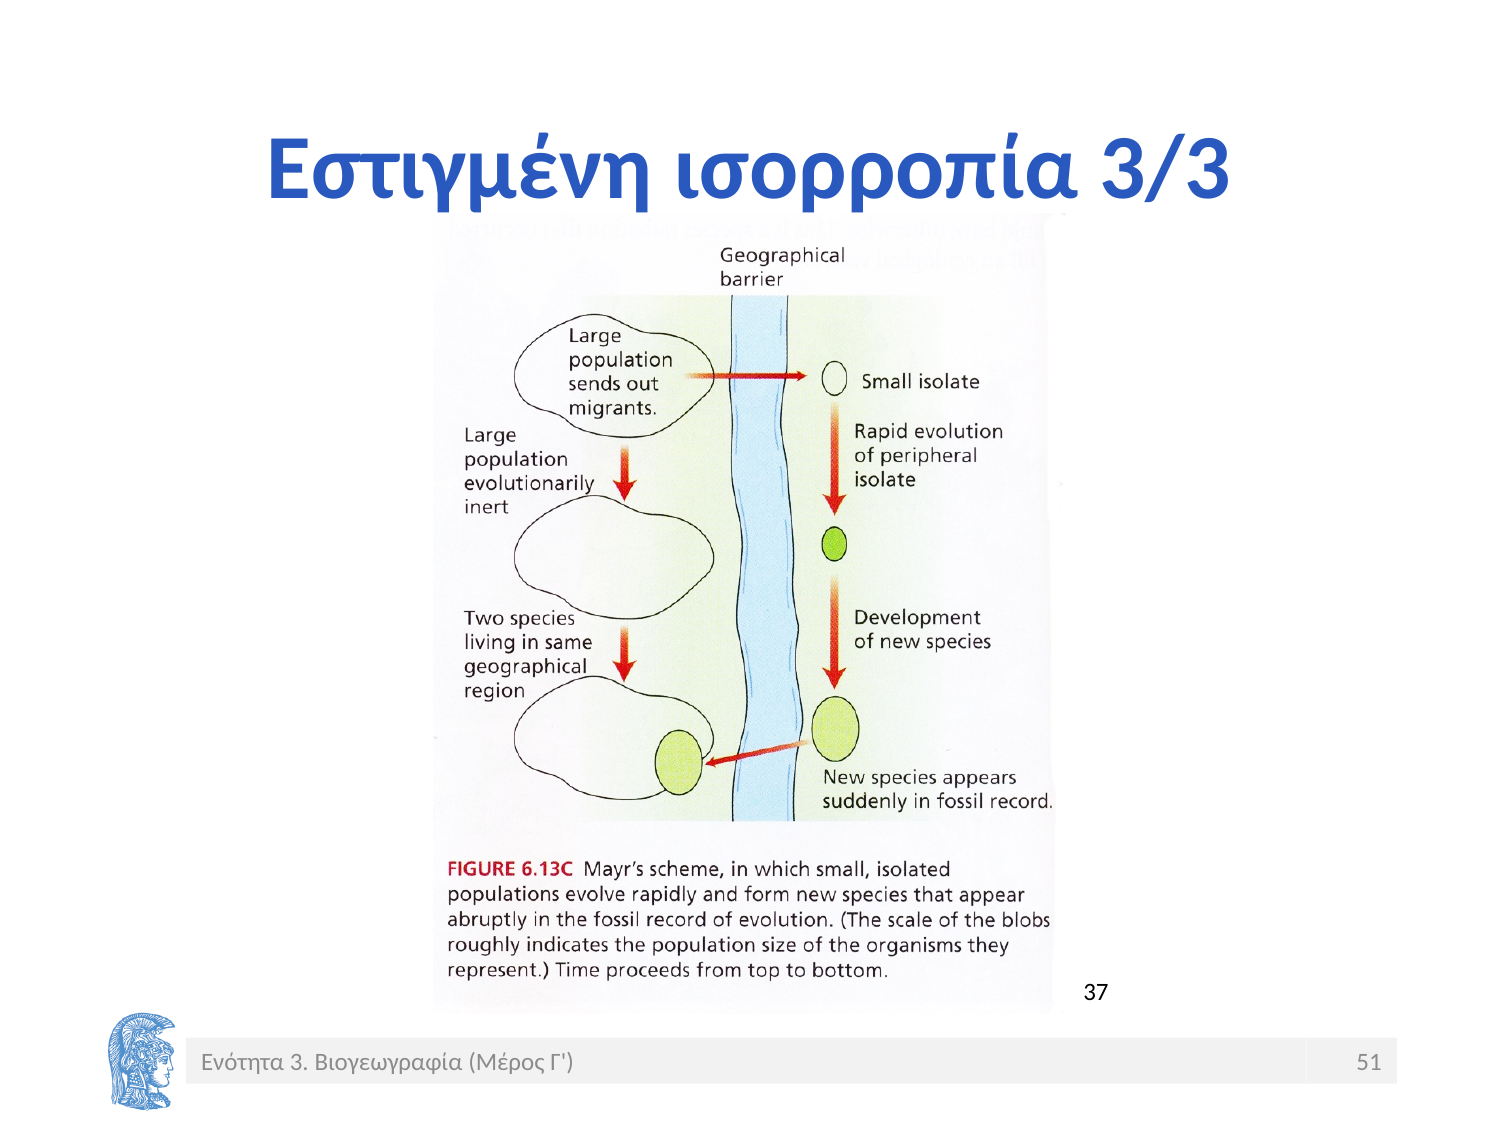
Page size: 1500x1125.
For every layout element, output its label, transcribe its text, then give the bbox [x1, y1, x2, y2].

slide_number 51 [1306, 1037, 1397, 1084]
footer Ενότητα 3. Βιογεωγραφία (Μέρος Γ') [186, 1037, 1306, 1084]
title Εστιγμένη ισορροπία 3/3 [103, 59, 1397, 278]
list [433, 213, 1090, 1014]
text_box 37 [1090, 967, 1124, 1013]
picture [103, 1011, 186, 1114]
